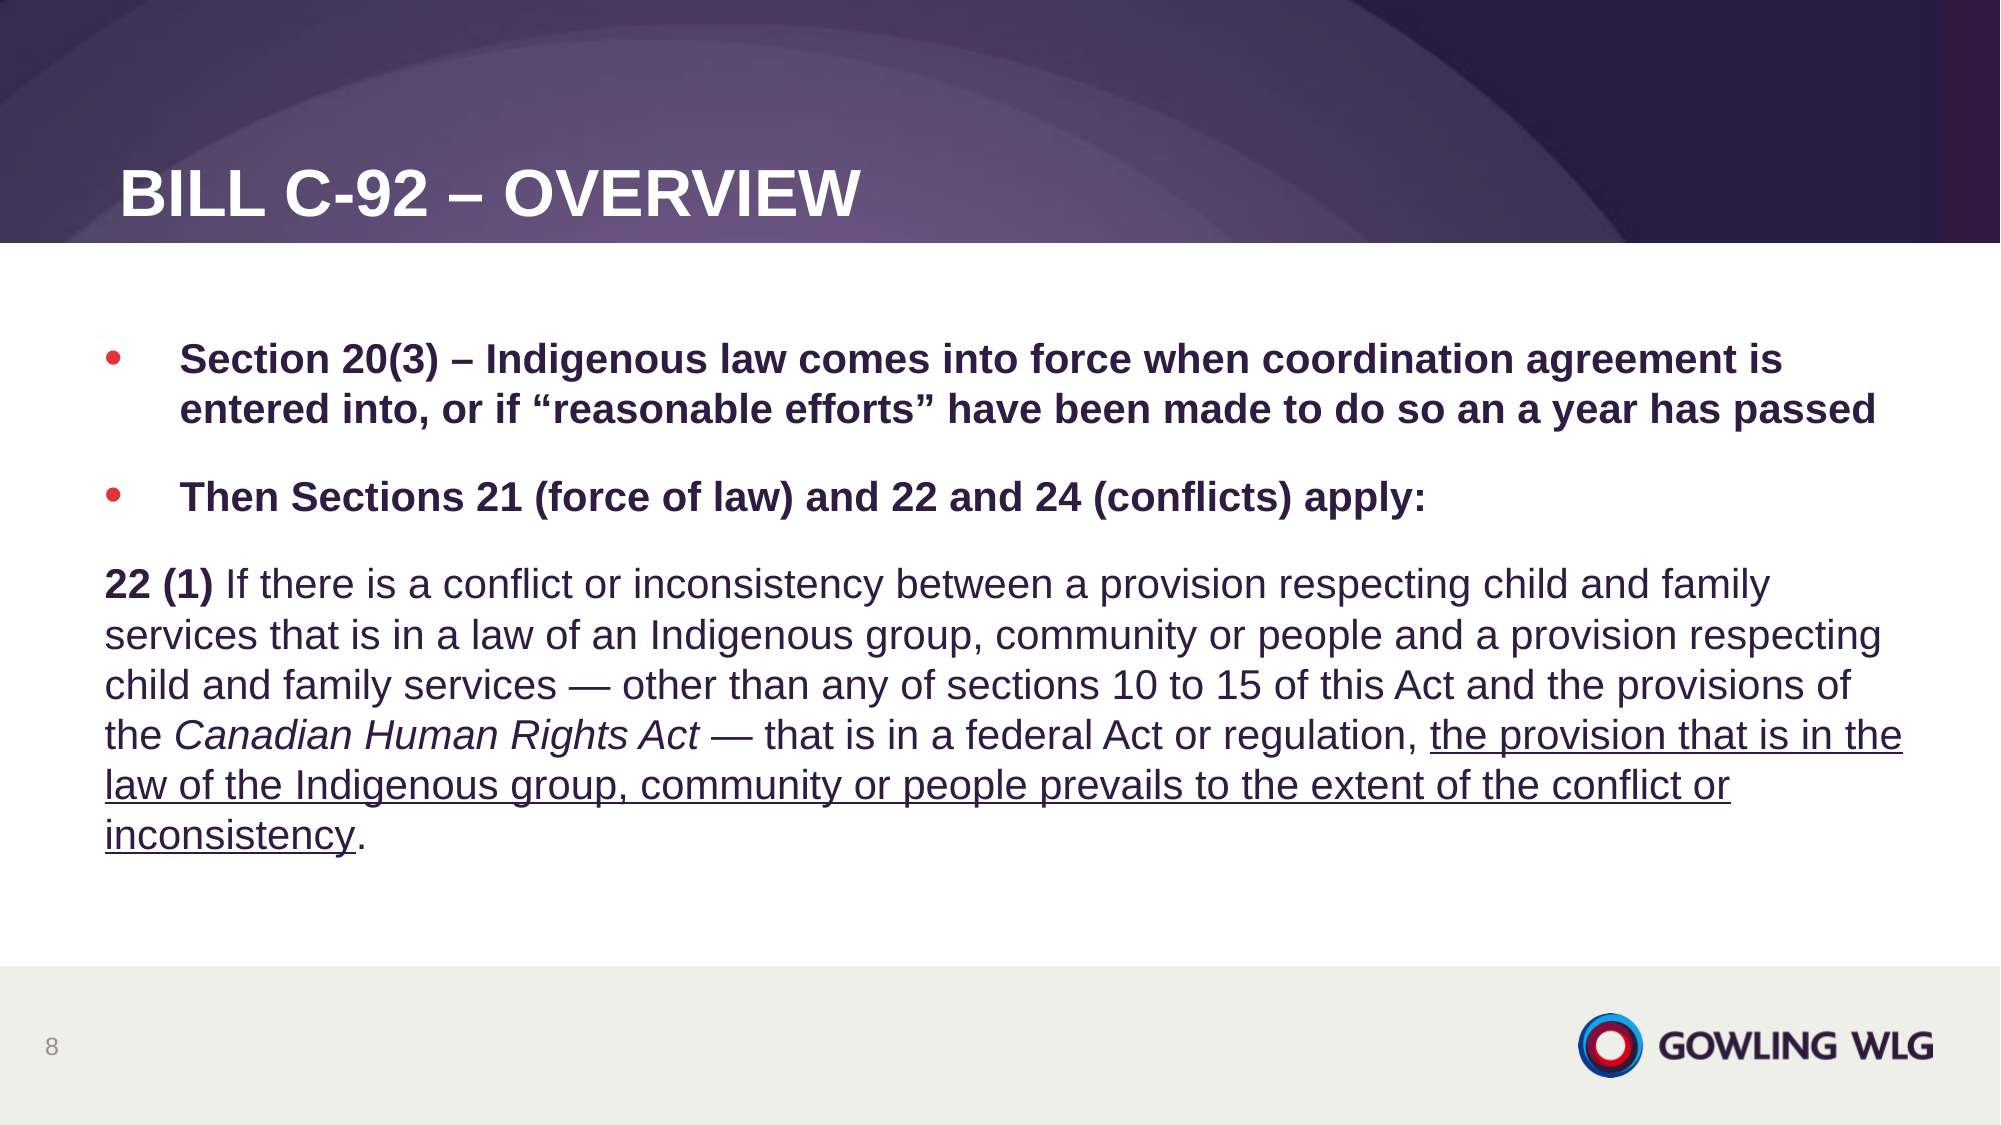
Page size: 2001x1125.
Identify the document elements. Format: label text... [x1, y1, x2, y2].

picture [1578, 1013, 1933, 1078]
slide_number 8 [0, 966, 105, 1125]
picture [0, 0, 2000, 243]
list Section 20(3) – Indigenous law comes into force when coordination agreement is entered into, or if “reasonable efforts” have been made to do so an a year has passed Then Sections 21 (force of law) and 22 and 24 (conflicts) apply: 22 (1) If there is a conflict or inconsistency between a provision respecting child and family services that is in a law of an Indigenous group, community or people and a provision respecting child and family services — other than any of sections 10 to 15 of this Act and the provisions of the Canadian Human Rights Act — that is in a federal Act or regulation, the provision that is in the law of the Indigenous group, community or people prevails to the extent of the conflict or inconsistency. [104, 332, 1910, 975]
title BILL C-92 – OVerview [104, 20, 1830, 238]
